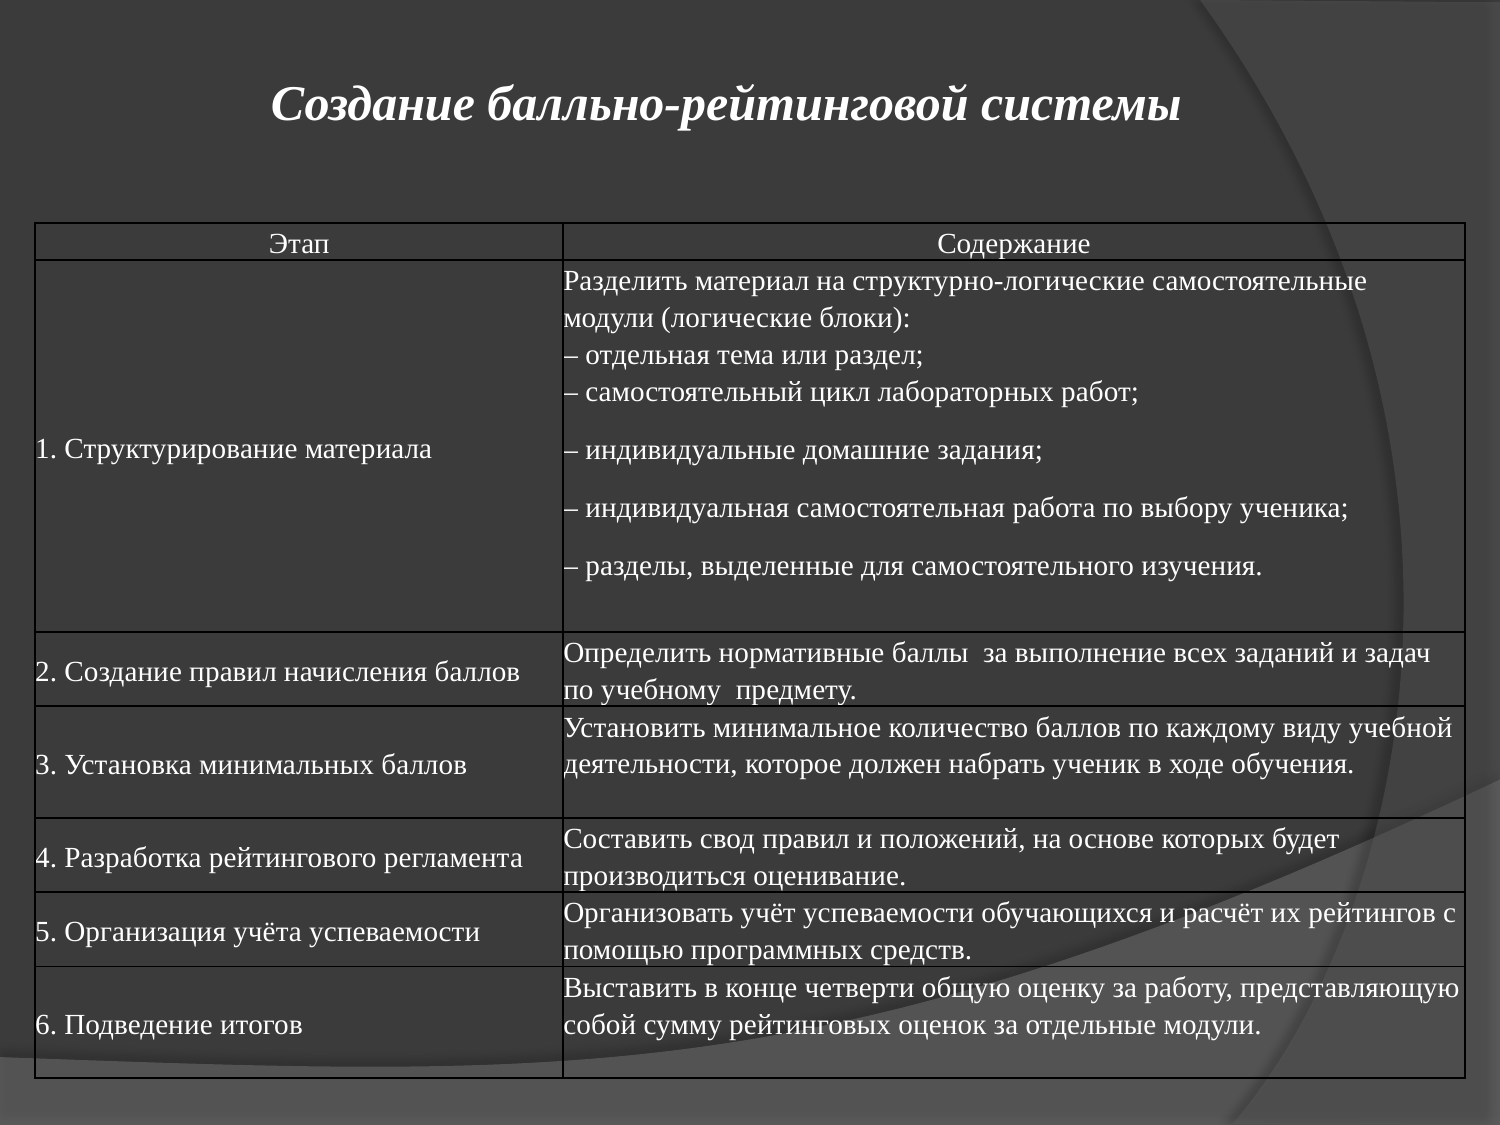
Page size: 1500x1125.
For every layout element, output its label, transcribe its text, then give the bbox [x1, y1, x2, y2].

table_cell Организовать учёт успеваемости обучающихся и расчёт их рейтингов с помощью программных средств. [564, 893, 1464, 966]
table_header Содержание [564, 224, 1464, 259]
text_box Создание балльно-рейтинговой системы [255, 63, 1197, 138]
table_cell Составить свод правил и положений, на основе которых будет производиться оценивание. [564, 819, 1464, 891]
table_cell 1. Структурирование материала [36, 261, 562, 631]
table_cell Разделить материал на структурно-логические самостоятельные модули (логические блоки): – отдельная тема или раздел; – самостоятельный цикл лабораторных работ; – индивидуальные домашние задания; – индивидуальная самостоятельная работа по выбору ученика; – разделы, выделенные для самостоятельного изучения. [564, 261, 1464, 631]
table_cell 4. Разработка рейтингового регламента [36, 819, 562, 891]
table_cell Определить нормативные баллы за выполнение всех заданий и задач по учебному предмету. [564, 633, 1464, 705]
table_cell 2. Создание правил начисления баллов [36, 633, 562, 705]
table_cell Выставить в конце четверти общую оценку за работу, представляющую собой сумму рейтинговых оценок за отдельные модули. [564, 967, 1464, 1077]
table_cell 3. Установка минимальных баллов [36, 707, 562, 817]
table_cell Установить минимальное количество баллов по каждому виду учебной деятельности, которое должен набрать ученик в ходе обучения. [564, 707, 1464, 817]
table_cell 6. Подведение итогов [36, 967, 562, 1077]
table_header Этап [36, 224, 562, 259]
table_cell 5. Организация учёта успеваемости [36, 893, 562, 966]
